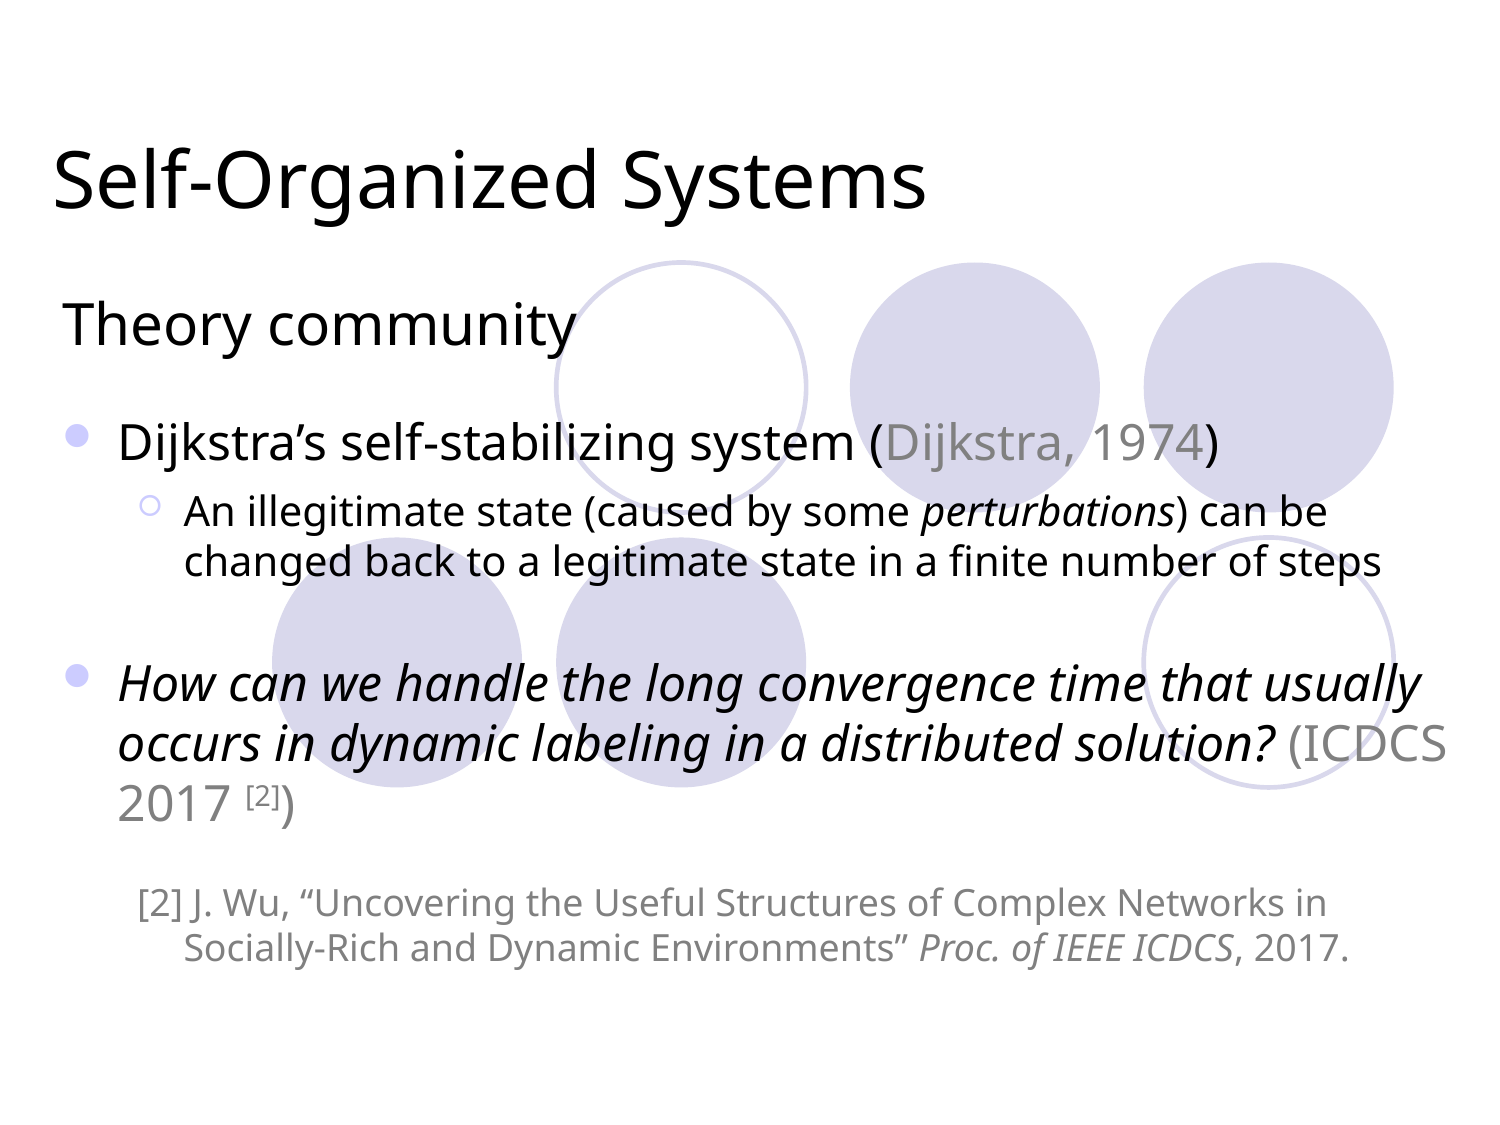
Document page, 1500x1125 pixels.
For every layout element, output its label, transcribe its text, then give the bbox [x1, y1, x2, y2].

title Self-Organized Systems [37, 132, 1425, 233]
list Theory community Dijkstra’s self-stabilizing system (Dijkstra, 1974) An illegitimate state (caused by some perturbations) can be changed back to a legitimate state in a finite number of steps How can we handle the long convergence time that usually occurs in dynamic labeling in a distributed solution? (ICDCS 2017 [2]) [2] J. Wu, “Uncovering the Useful Structures of Complex Networks in Socially-Rich and Dynamic Environments” Proc. of IEEE ICDCS, 2017. [62, 287, 1450, 1125]
